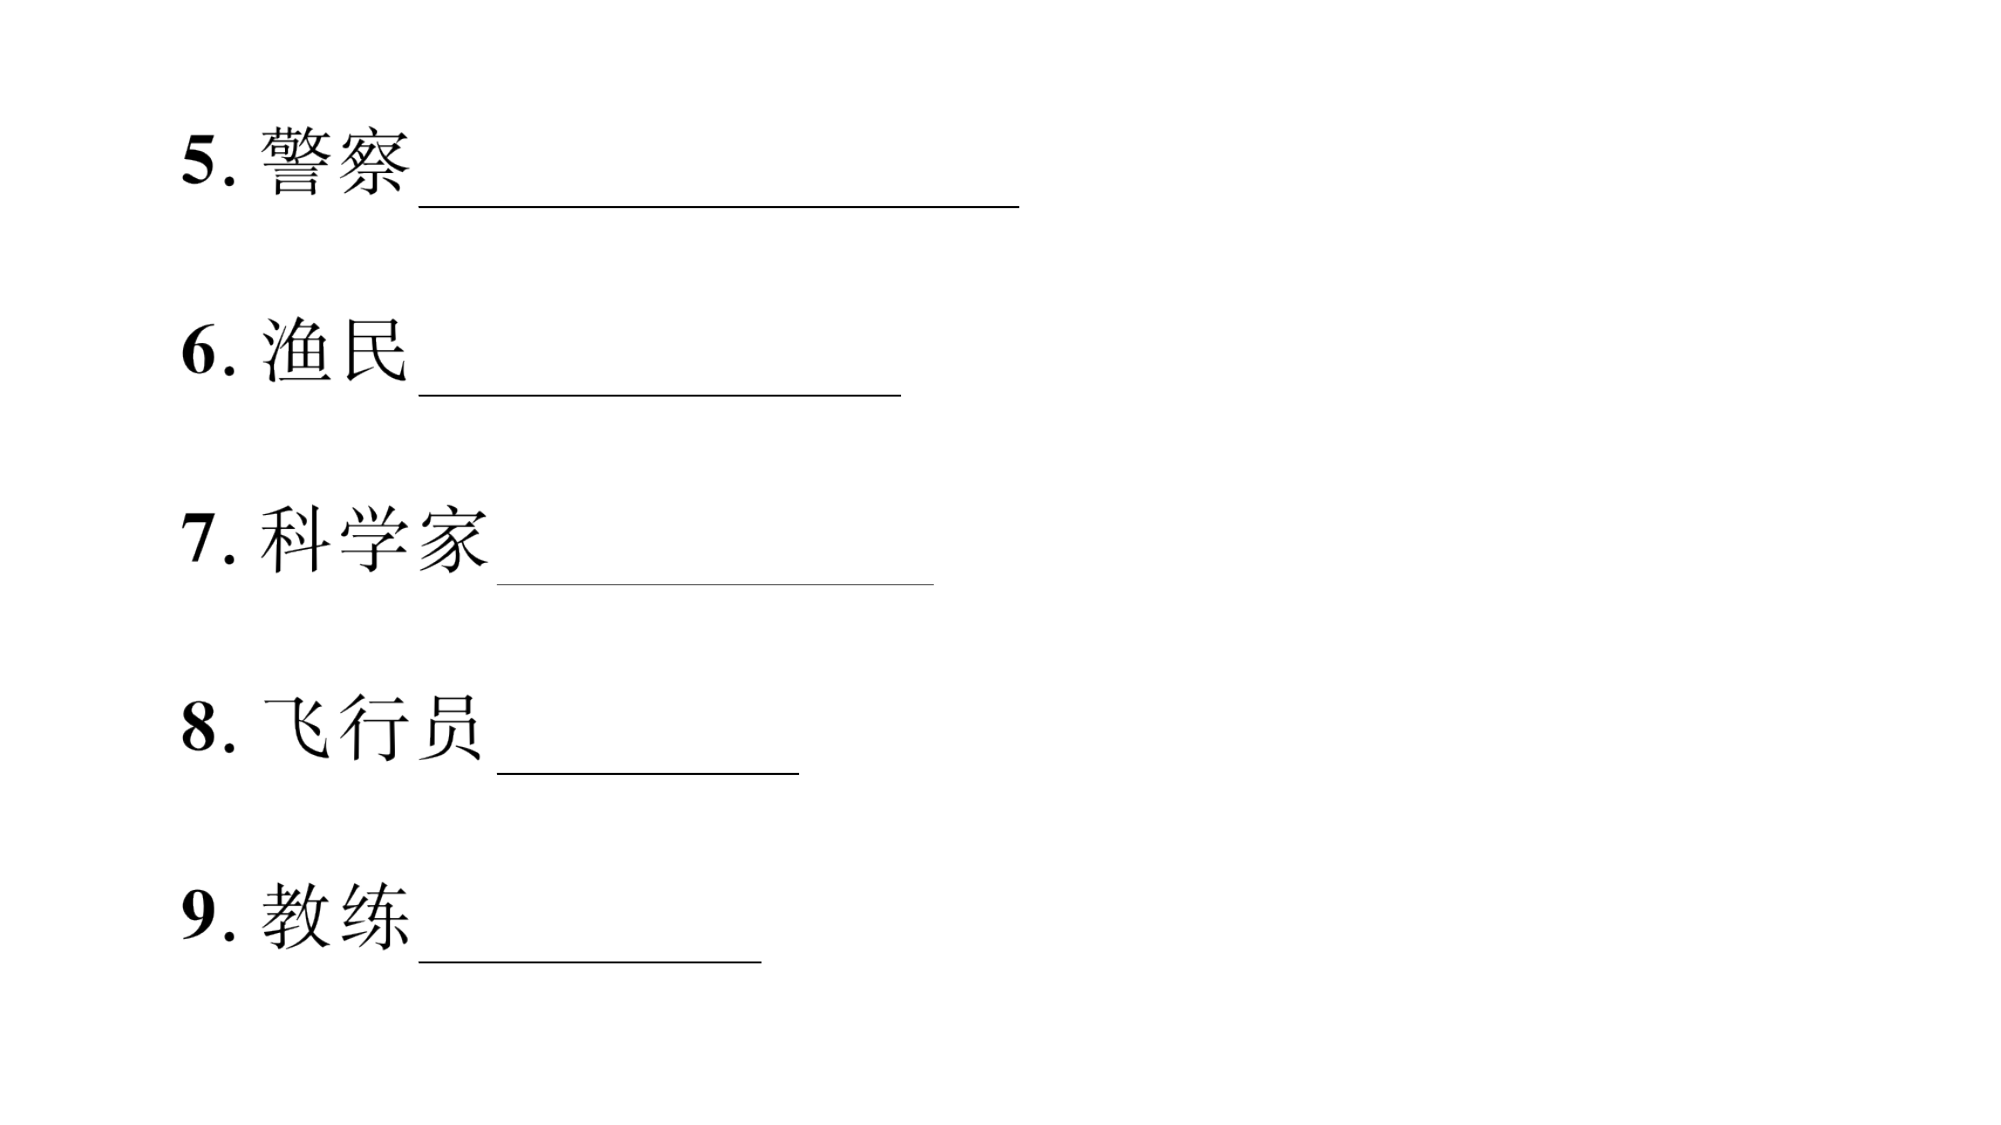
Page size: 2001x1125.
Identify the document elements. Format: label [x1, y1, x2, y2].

picture [176, 62, 1787, 1007]
